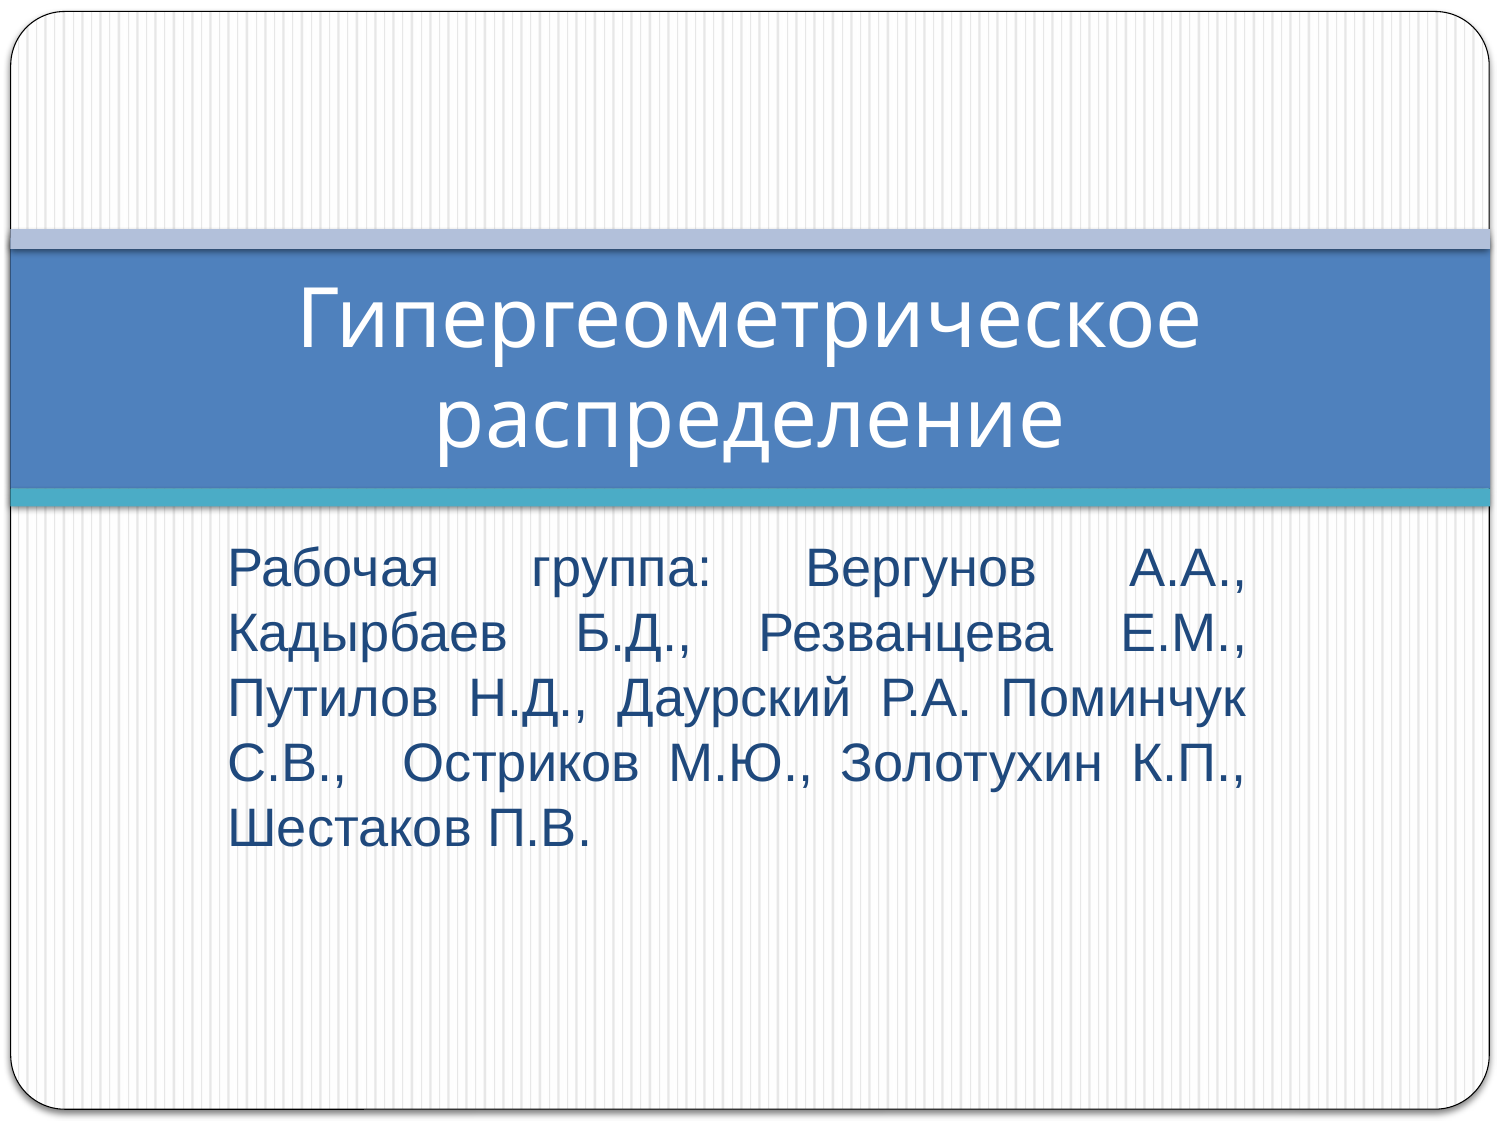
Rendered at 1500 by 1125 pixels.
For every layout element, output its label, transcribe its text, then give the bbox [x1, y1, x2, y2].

title Гипергеометрическое распределение [75, 247, 1425, 489]
subtitle Рабочая группа: Вергунов А.А., Кадырбаев Б.Д., Резванцева Е.М., Путилов Н.Д., Даурский Р.А. Поминчук С.В., Остриков М.Ю., Золотухин К.П., Шестаков П.В. [212, 525, 1263, 906]
